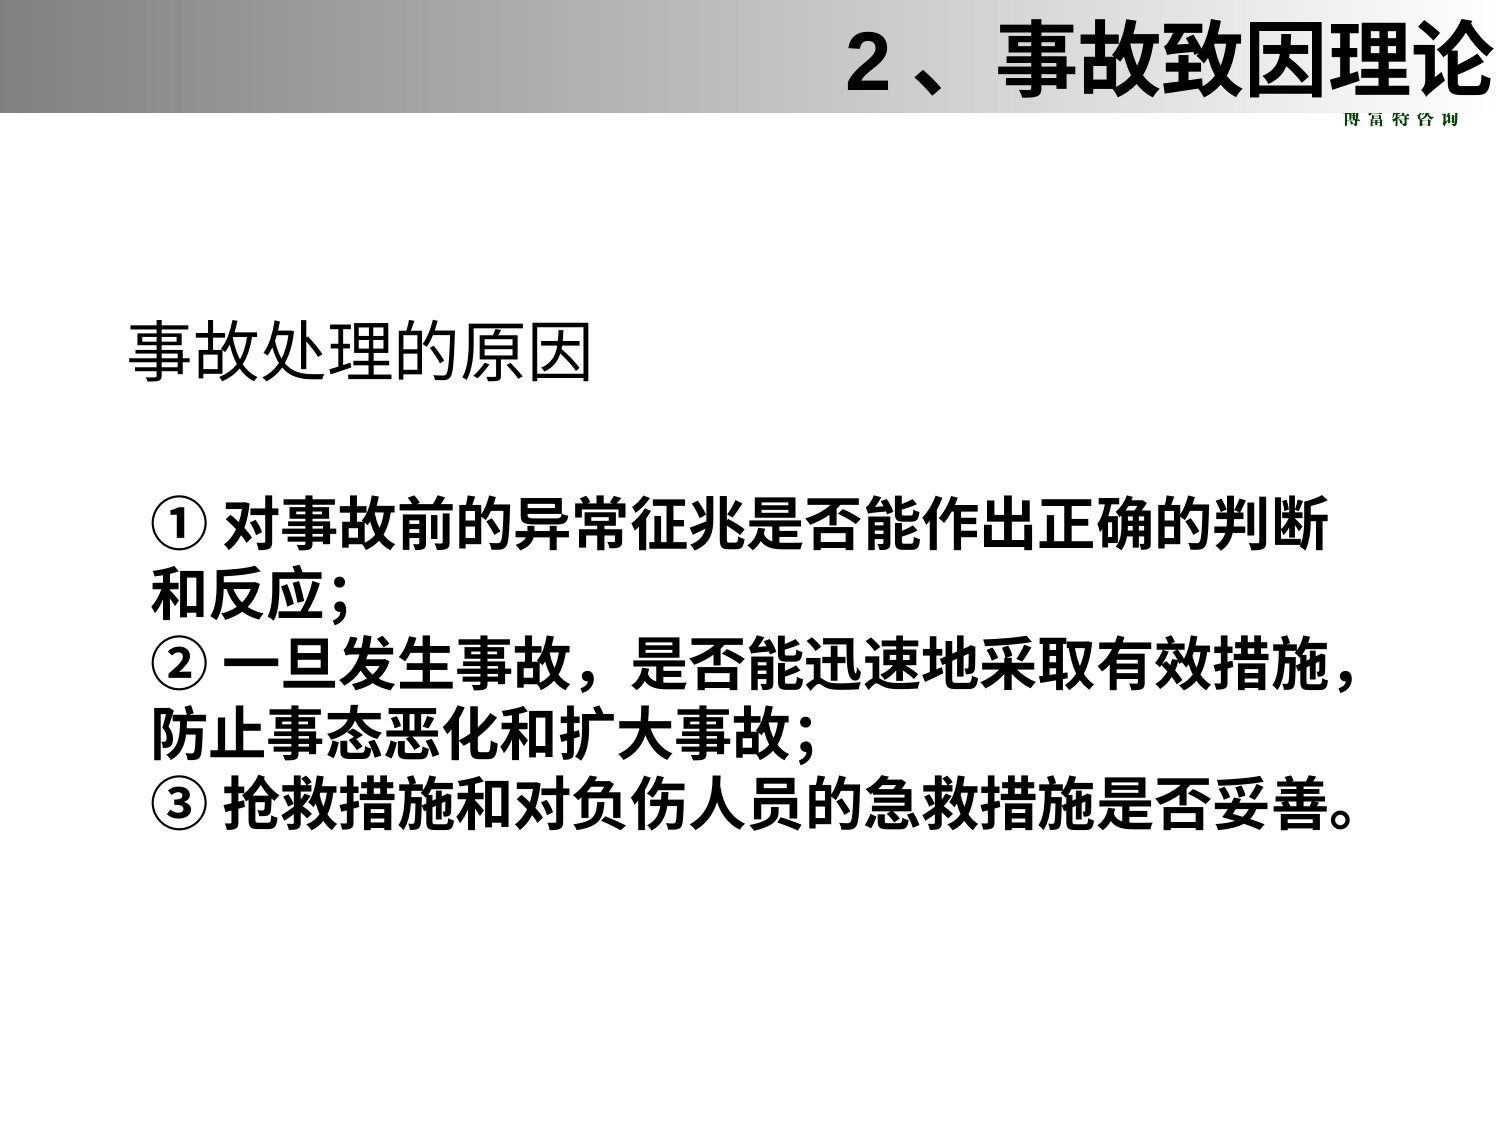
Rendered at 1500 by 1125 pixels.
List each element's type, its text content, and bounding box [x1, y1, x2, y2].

text_box ①对事故前的异常征兆是否能作出正确的判断和反应； ②一旦发生事故，是否能迅速地采取有效措施，防止事态恶化和扩大事故； ③抢救措施和对负伤人员的急救措施是否妥善。 [135, 479, 1388, 845]
text_box 事故处理的原因 [112, 302, 881, 398]
text_box [0, 0, 830, 113]
picture [1329, 115, 1477, 129]
text_box 2、事故致因理论 [830, 0, 1500, 115]
